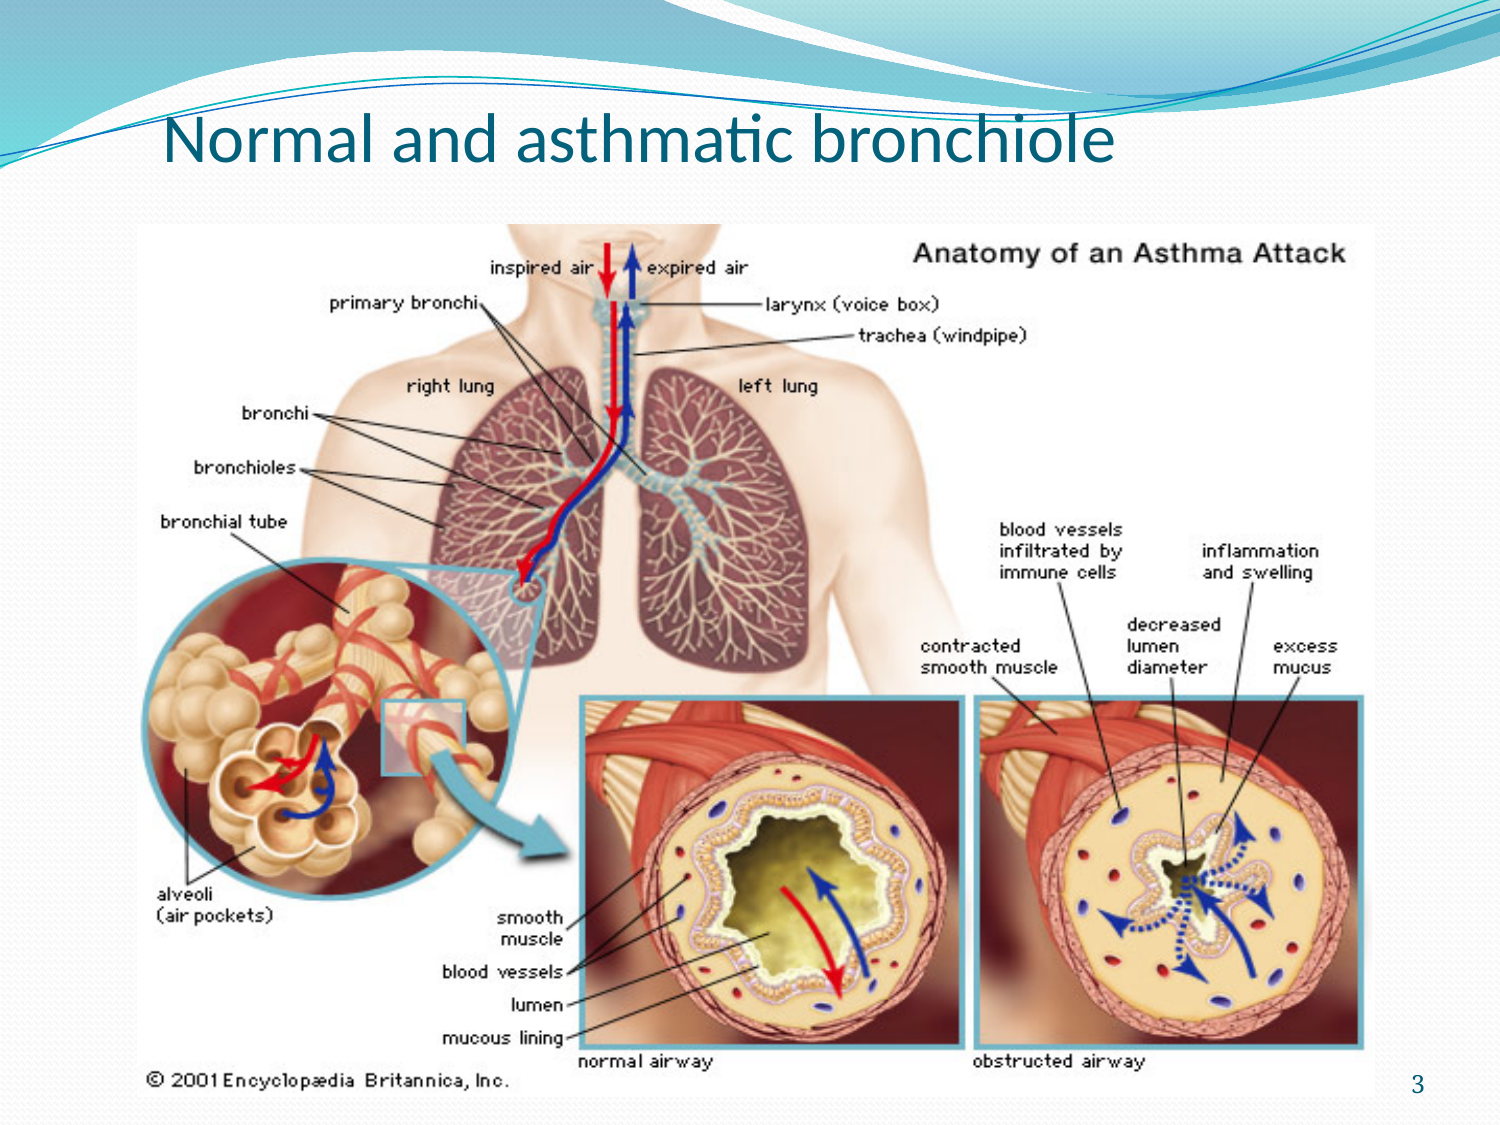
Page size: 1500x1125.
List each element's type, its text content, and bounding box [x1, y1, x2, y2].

title Normal and asthmatic bronchiole [162, 62, 1463, 248]
picture [137, 223, 1376, 1098]
slide_number 3 [1381, 1042, 1425, 1103]
